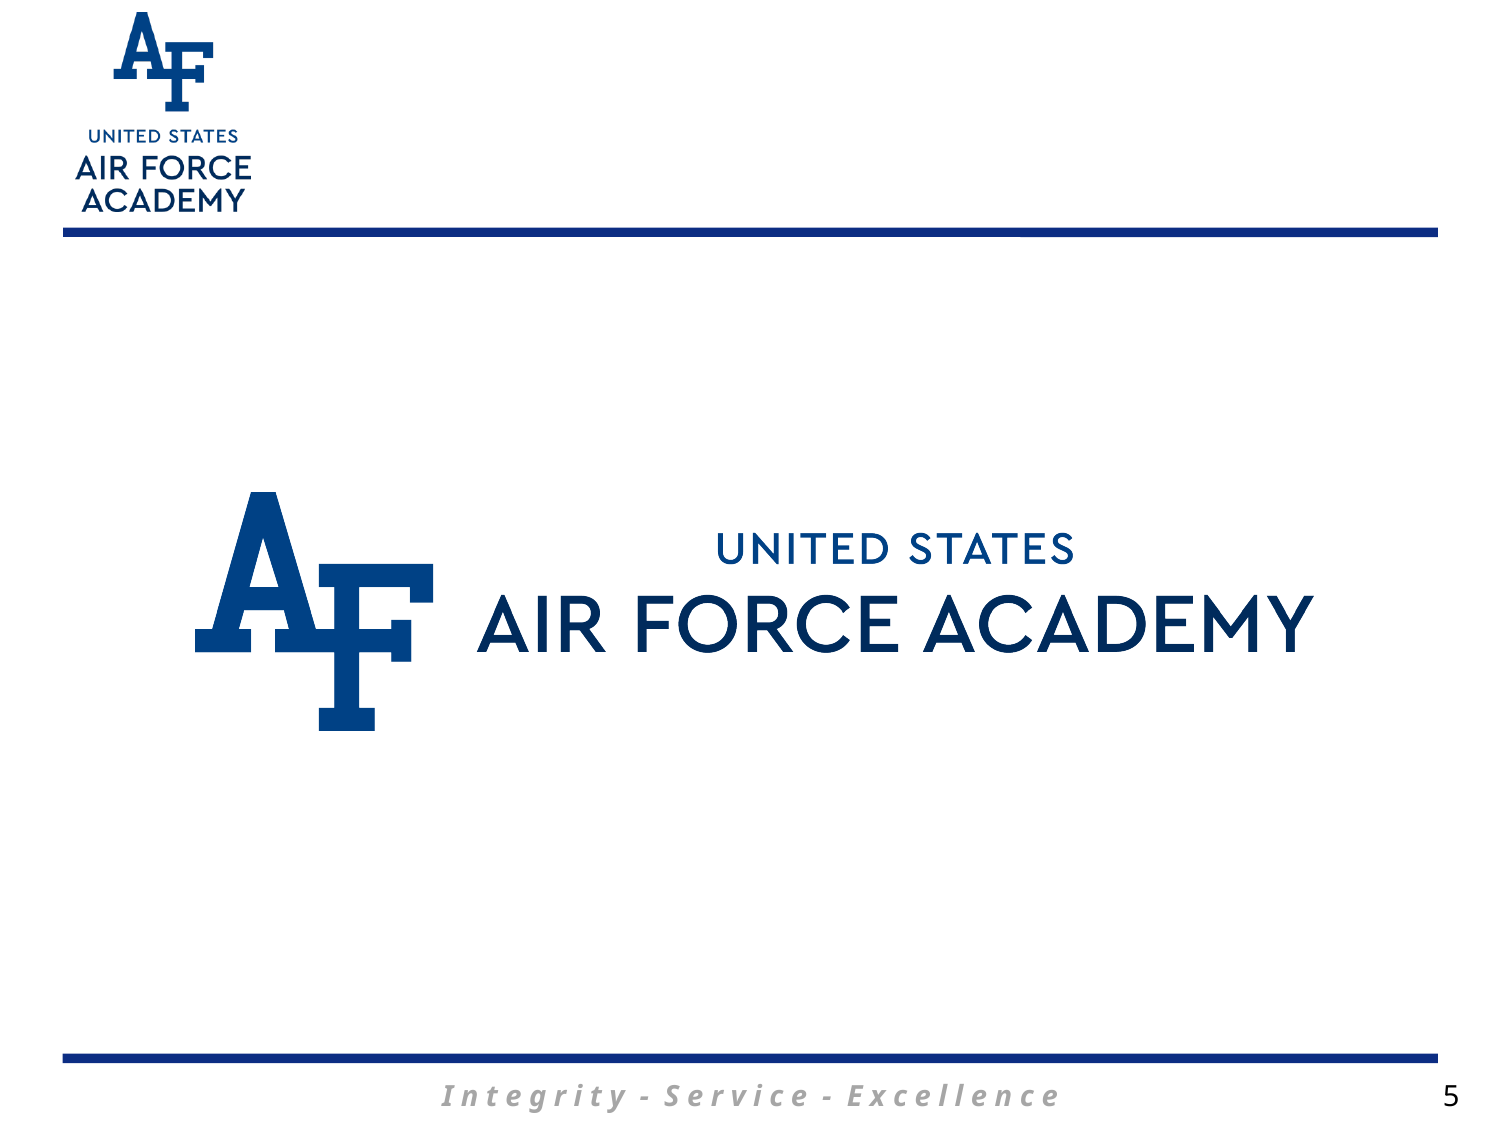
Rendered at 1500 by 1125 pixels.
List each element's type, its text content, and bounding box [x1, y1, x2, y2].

picture [75, 12, 251, 212]
text_box 5 [1402, 1069, 1500, 1125]
picture [195, 492, 1315, 732]
